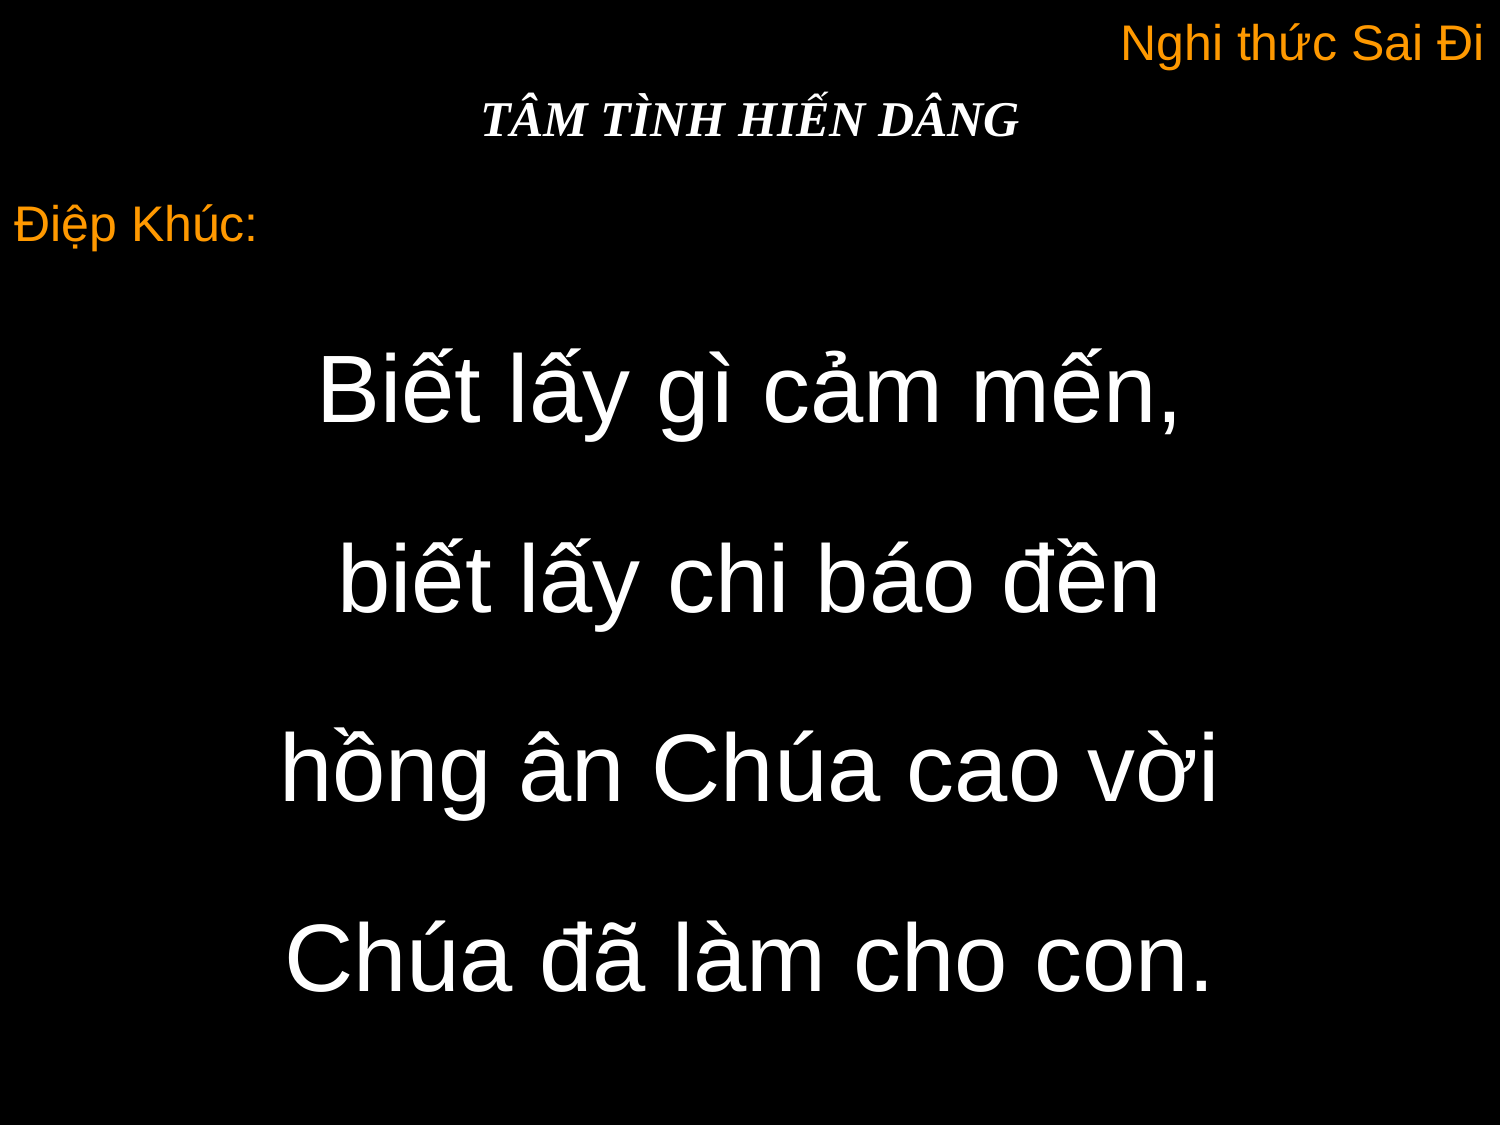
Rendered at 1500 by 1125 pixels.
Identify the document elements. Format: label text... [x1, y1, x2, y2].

text_box Nghi thức Sai Đi [1105, 3, 1500, 78]
text_box Điệp Khúc: Biết lấy gì cảm mến, biết lấy chi báo đền hồng ân Chúa cao vời Chúa đã làm cho con. [0, 154, 1500, 1018]
text_box TÂM TÌNH HIẾN DÂNG [0, 78, 1500, 154]
